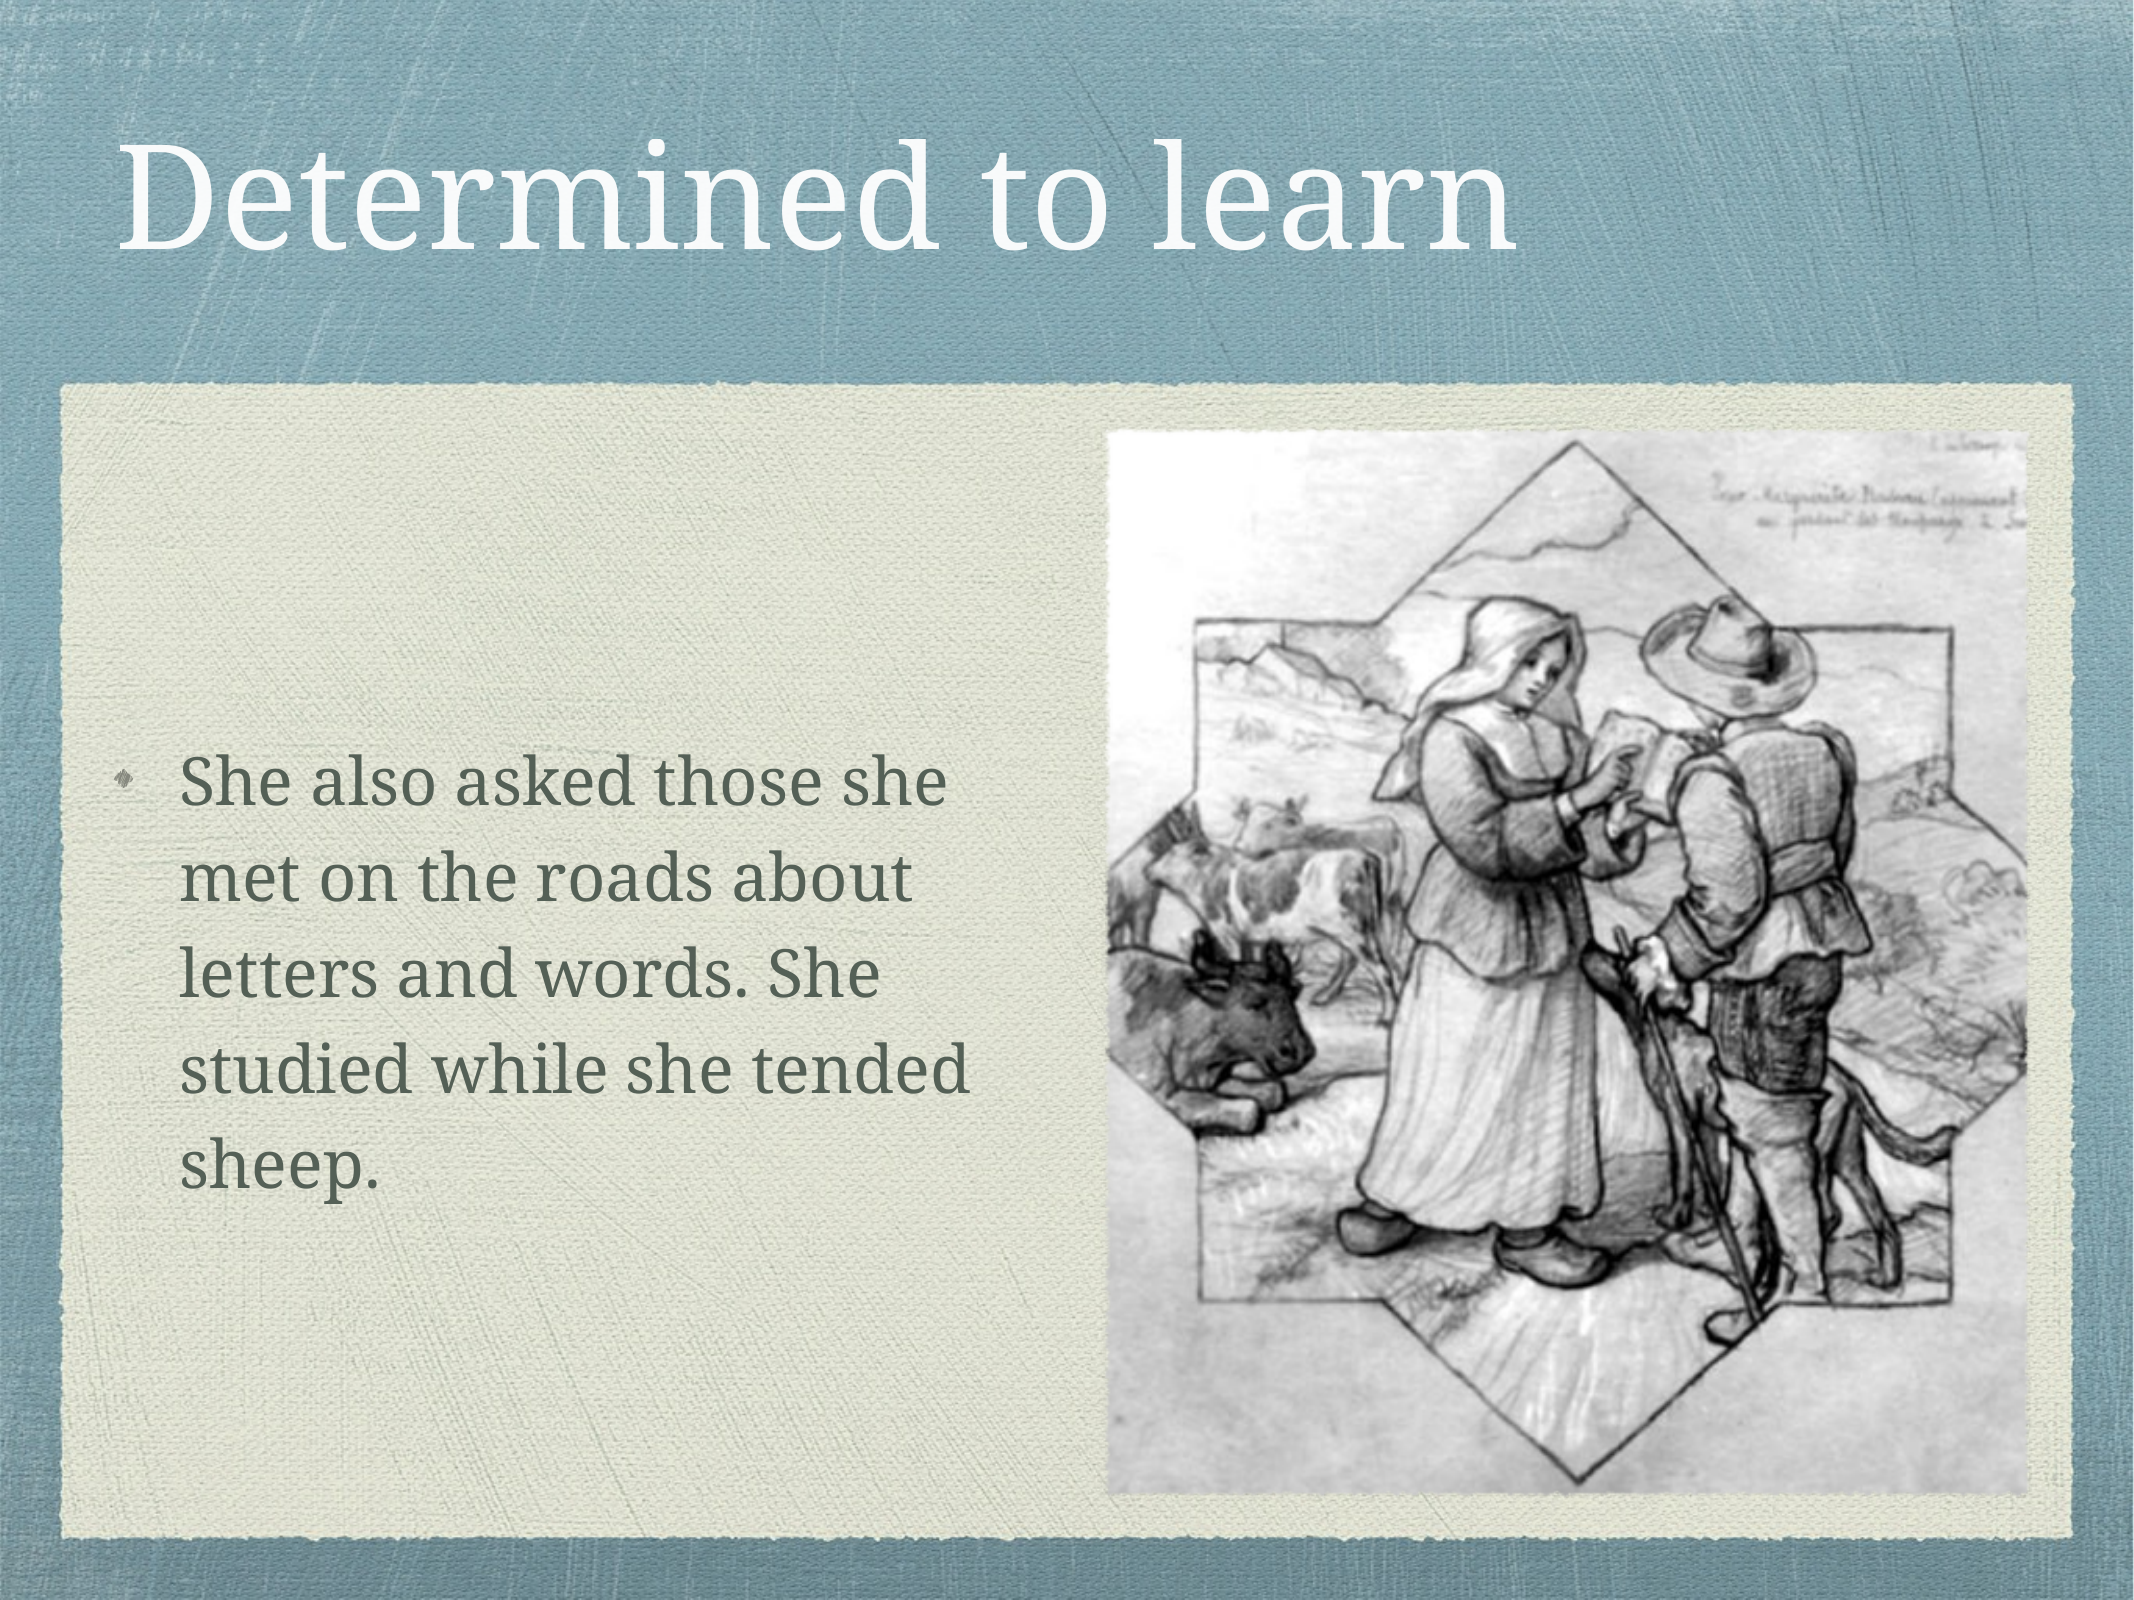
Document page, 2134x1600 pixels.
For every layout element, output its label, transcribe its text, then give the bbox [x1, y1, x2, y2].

list She also asked those she met on the roads about letters and words. She studied while she tended sheep. [105, 430, 1026, 1495]
picture [0, 0, 2134, 1600]
title Determined to learn [105, 24, 2028, 359]
